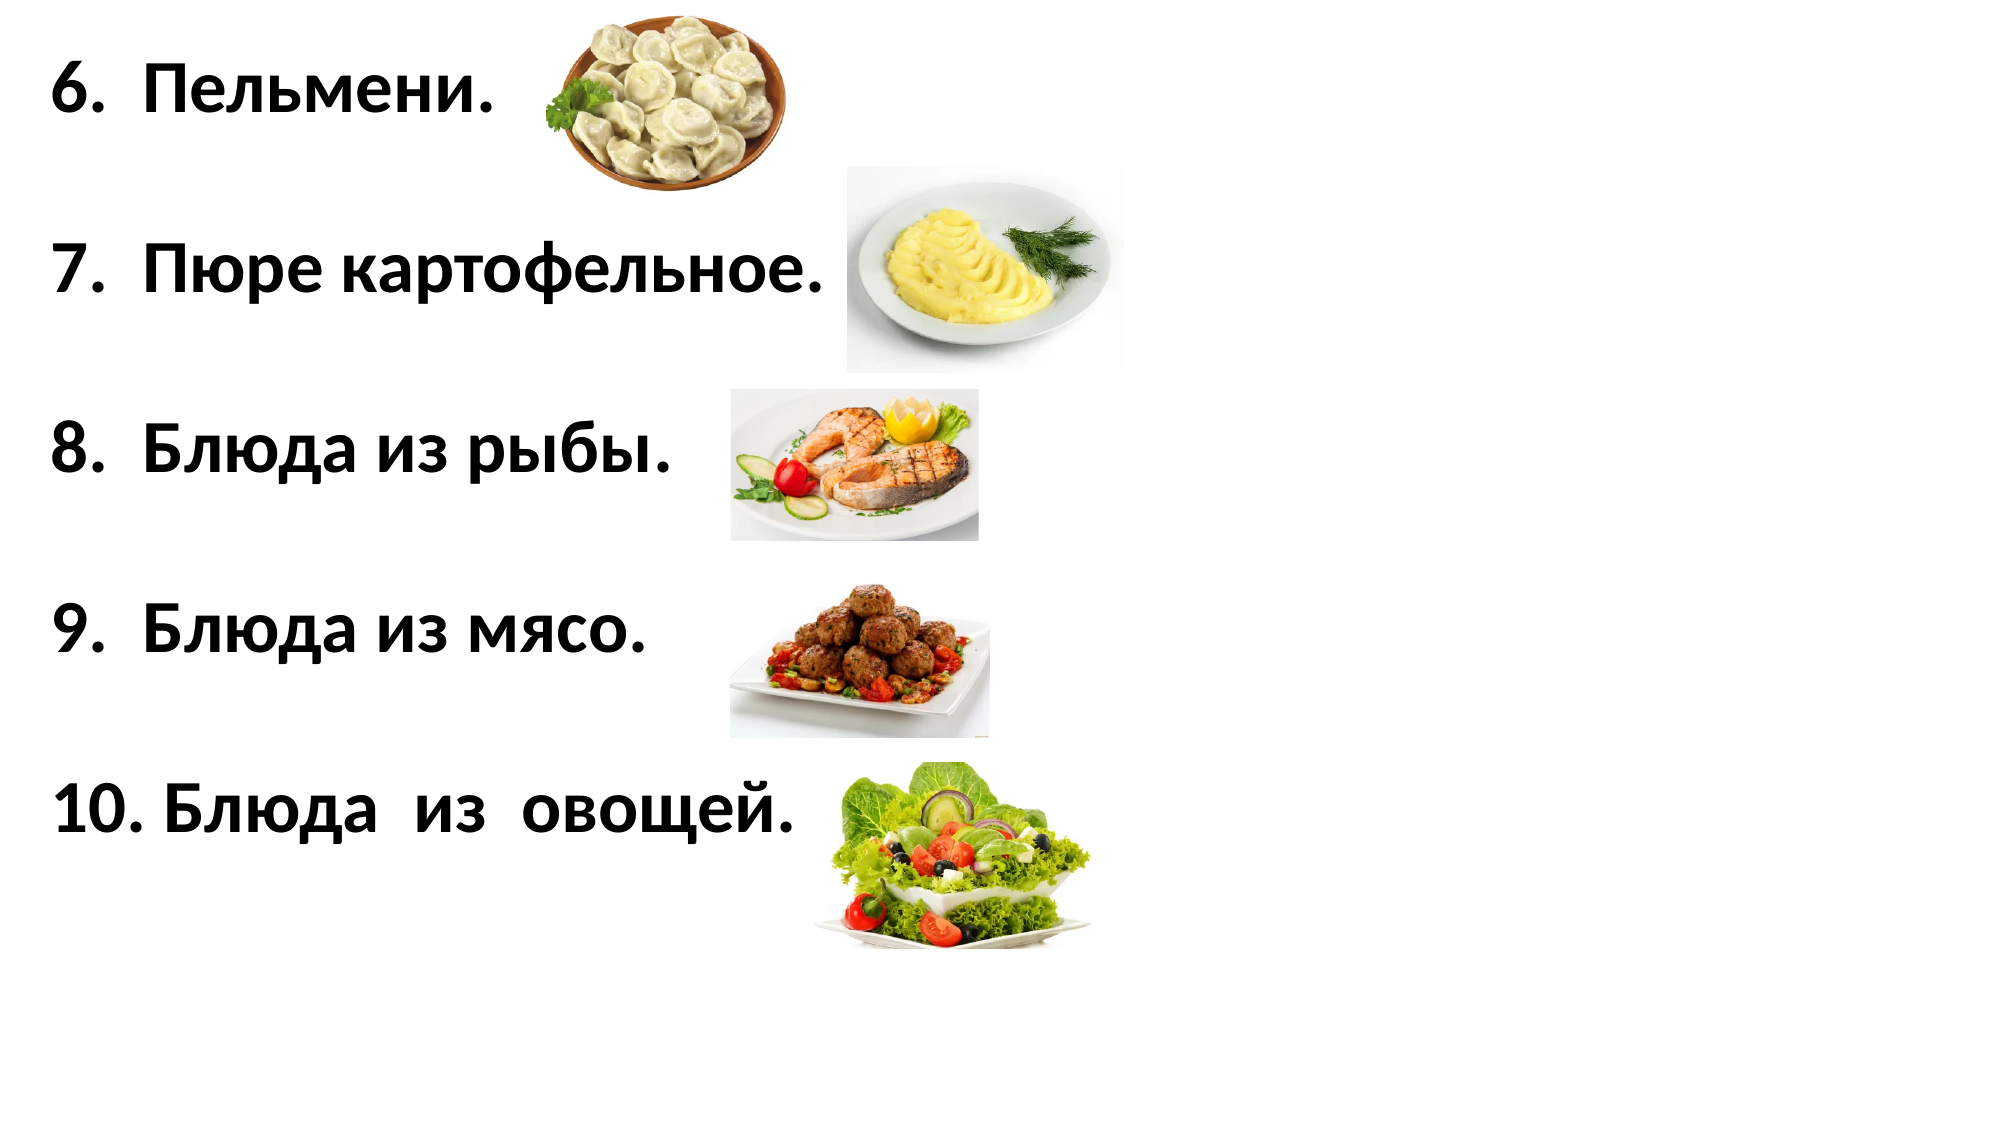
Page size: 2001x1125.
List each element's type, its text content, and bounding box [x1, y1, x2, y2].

picture [730, 389, 979, 541]
picture [730, 565, 990, 738]
text_box 6. Пельмени. 7. Пюре картофельное. 8. Блюда из рыбы. 9. Блюда из мясо. 10. Блюда из овощей. [35, 29, 1962, 1125]
picture [847, 166, 1124, 373]
picture [803, 762, 1102, 949]
picture [546, 0, 786, 223]
